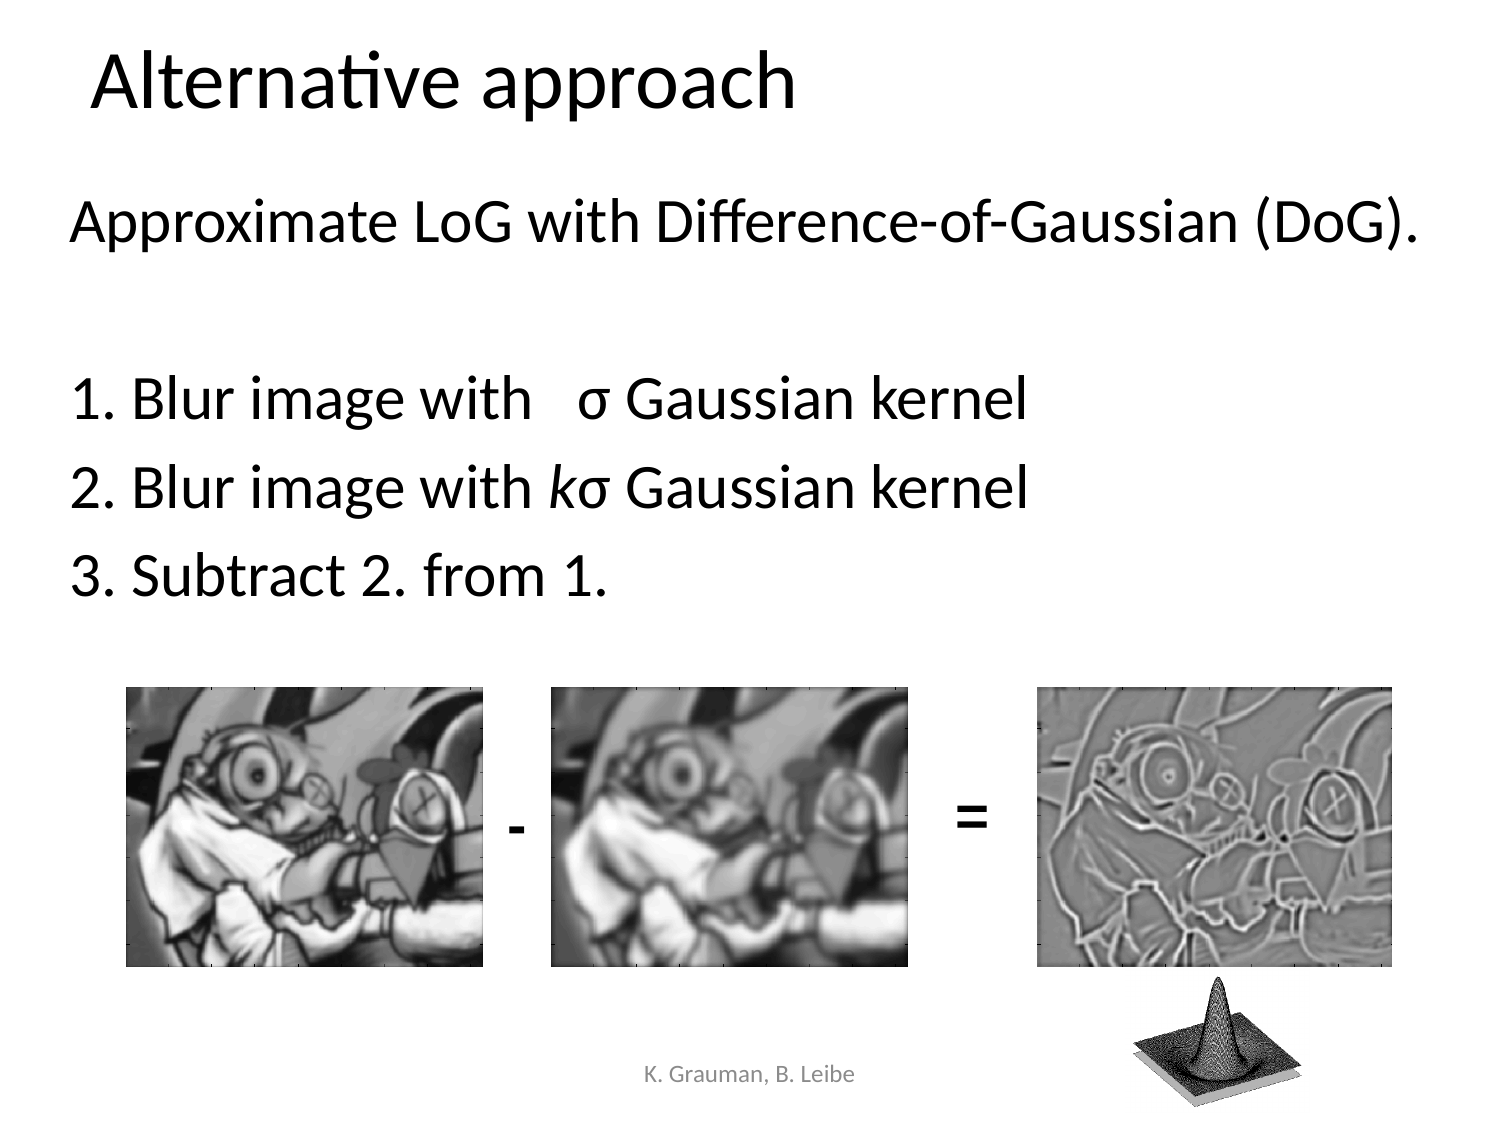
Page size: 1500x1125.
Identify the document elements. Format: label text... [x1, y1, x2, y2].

footer K. Grauman, B. Leibe [512, 1042, 988, 1103]
title Alternative approach [74, 0, 1426, 151]
picture [1125, 967, 1310, 1113]
list Approximate LoG with Difference-of-Gaussian (DoG). 1. Blur image with σ Gaussian kernel 2. Blur image with kσ Gaussian kernel 3. Subtract 2. from 1. [54, 171, 1451, 635]
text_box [126, 687, 1393, 967]
